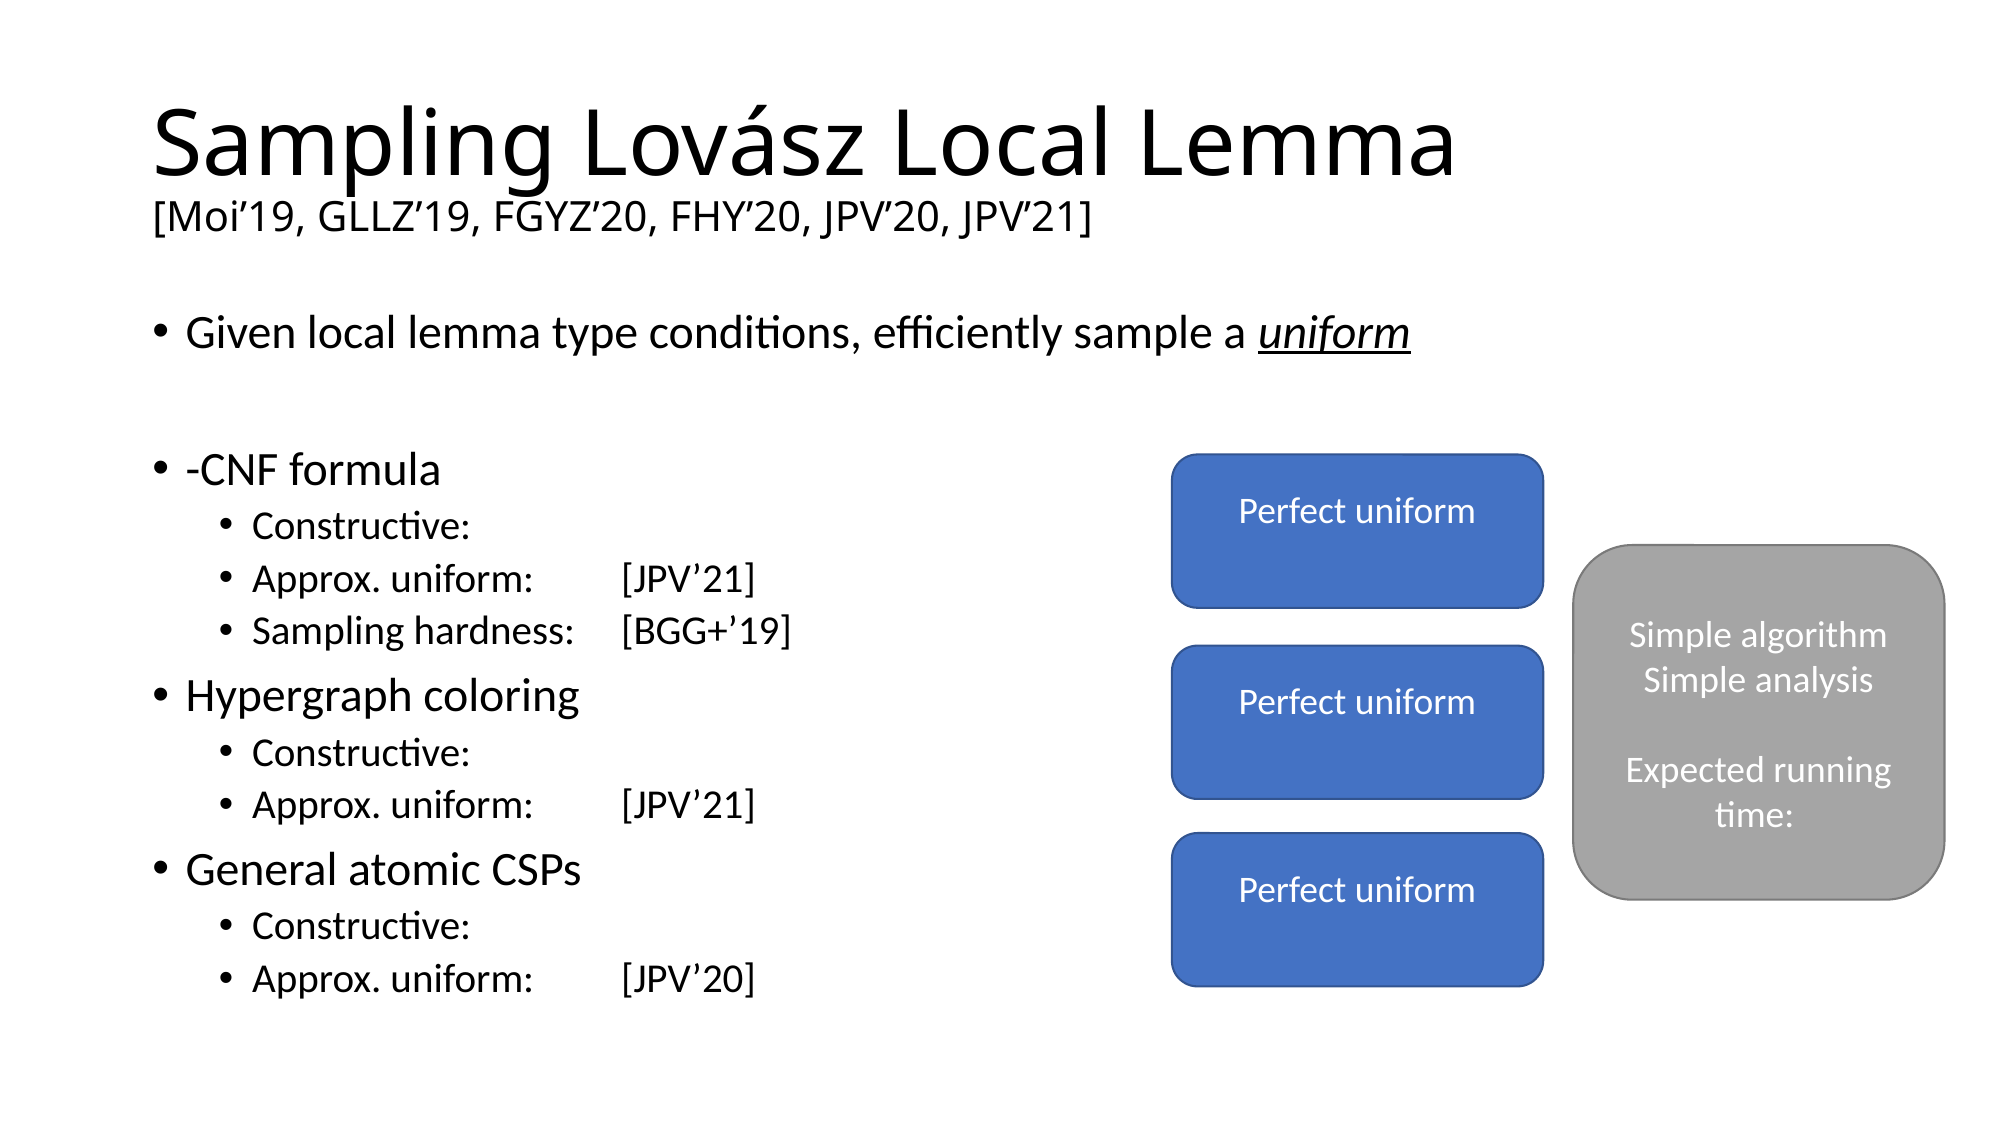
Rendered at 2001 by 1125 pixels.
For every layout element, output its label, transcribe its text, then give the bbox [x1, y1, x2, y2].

title Sampling Lovász Local Lemma [Moi’19, GLLZ’19, FGYZ’20, FHY’20, JPV’20, JPV’21] [137, 59, 1863, 278]
